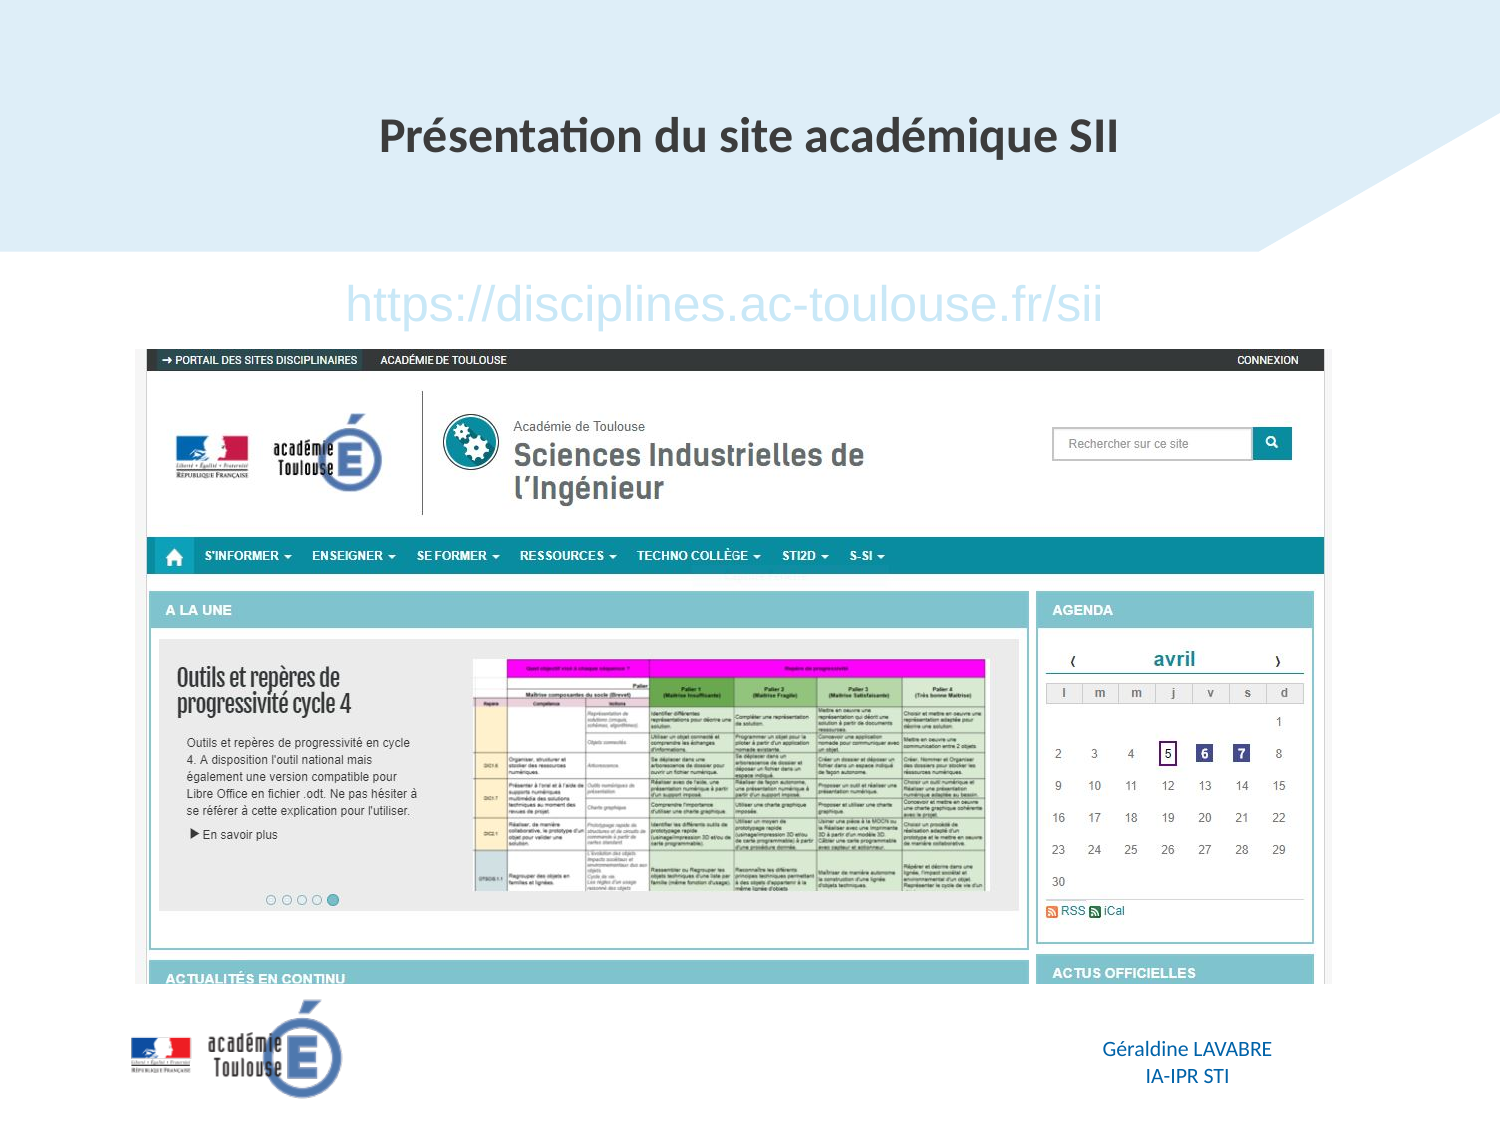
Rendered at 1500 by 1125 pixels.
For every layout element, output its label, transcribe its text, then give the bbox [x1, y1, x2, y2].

picture [135, 349, 1332, 985]
title Présentation du site académique SII [112, 21, 1388, 244]
text_box https://disciplines.ac-toulouse.fr/sii [330, 224, 1170, 339]
footer Géraldine LAVABRE IA-IPR STI [974, 1034, 1401, 1095]
